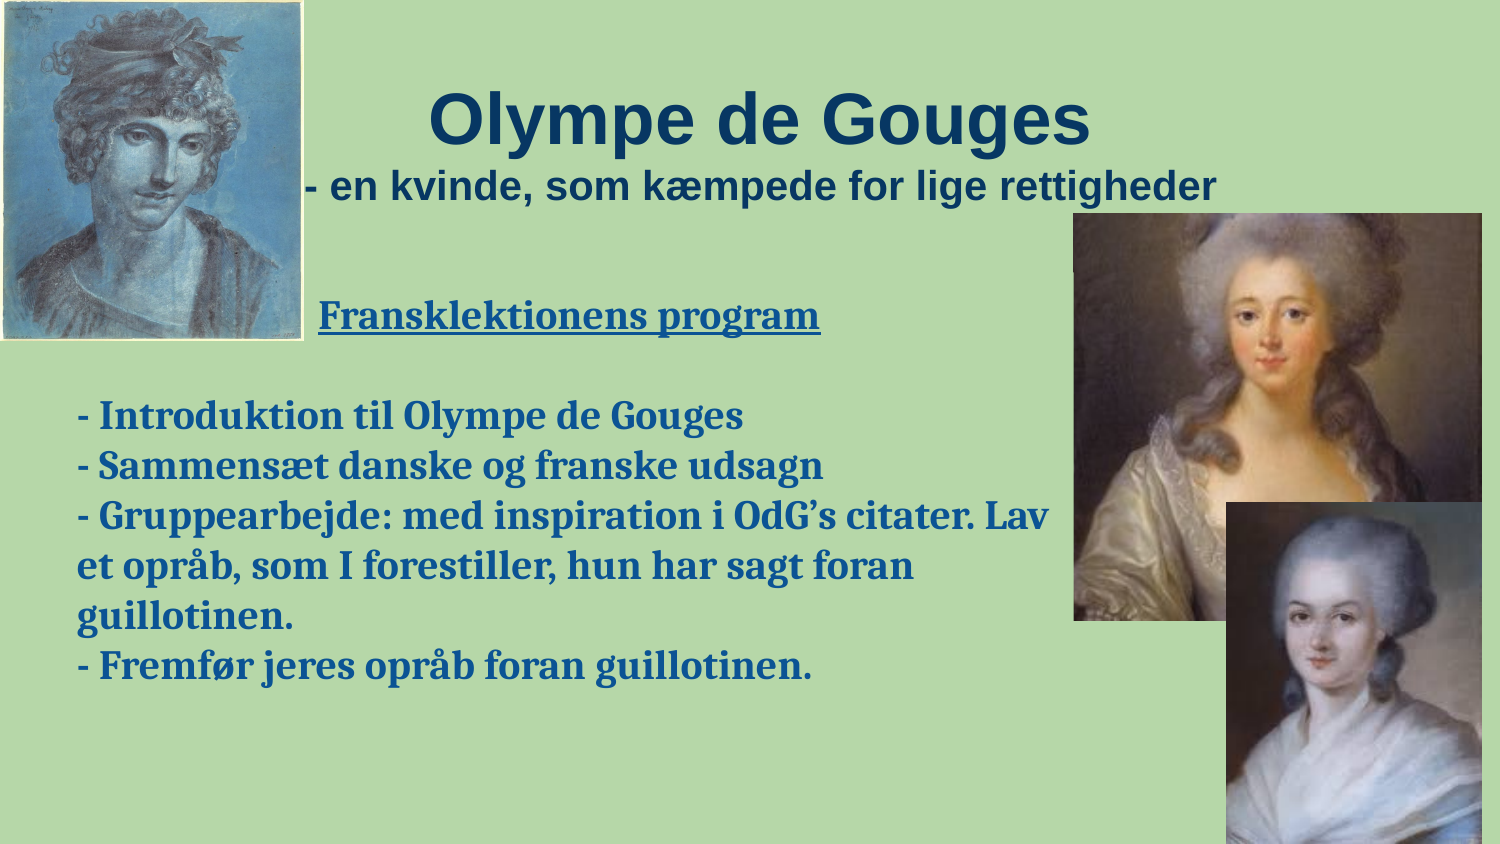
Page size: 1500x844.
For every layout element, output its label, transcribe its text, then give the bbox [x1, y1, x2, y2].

picture [0, 0, 304, 342]
text_box Fransklektionens program - Introduktion til Olympe de Gouges - Sammensæt danske og franske udsagn - Gruppearbejde: med inspiration i OdG’s citater. Lav et opråb, som I forestiller, hun har sagt foran guillotinen. - Fremfør jeres opråb foran guillotinen. [61, 272, 1074, 796]
title Olympe de Gouges - en kvinde, som kæmpede for lige rettigheder [307, 40, 1460, 225]
picture [1073, 213, 1482, 844]
